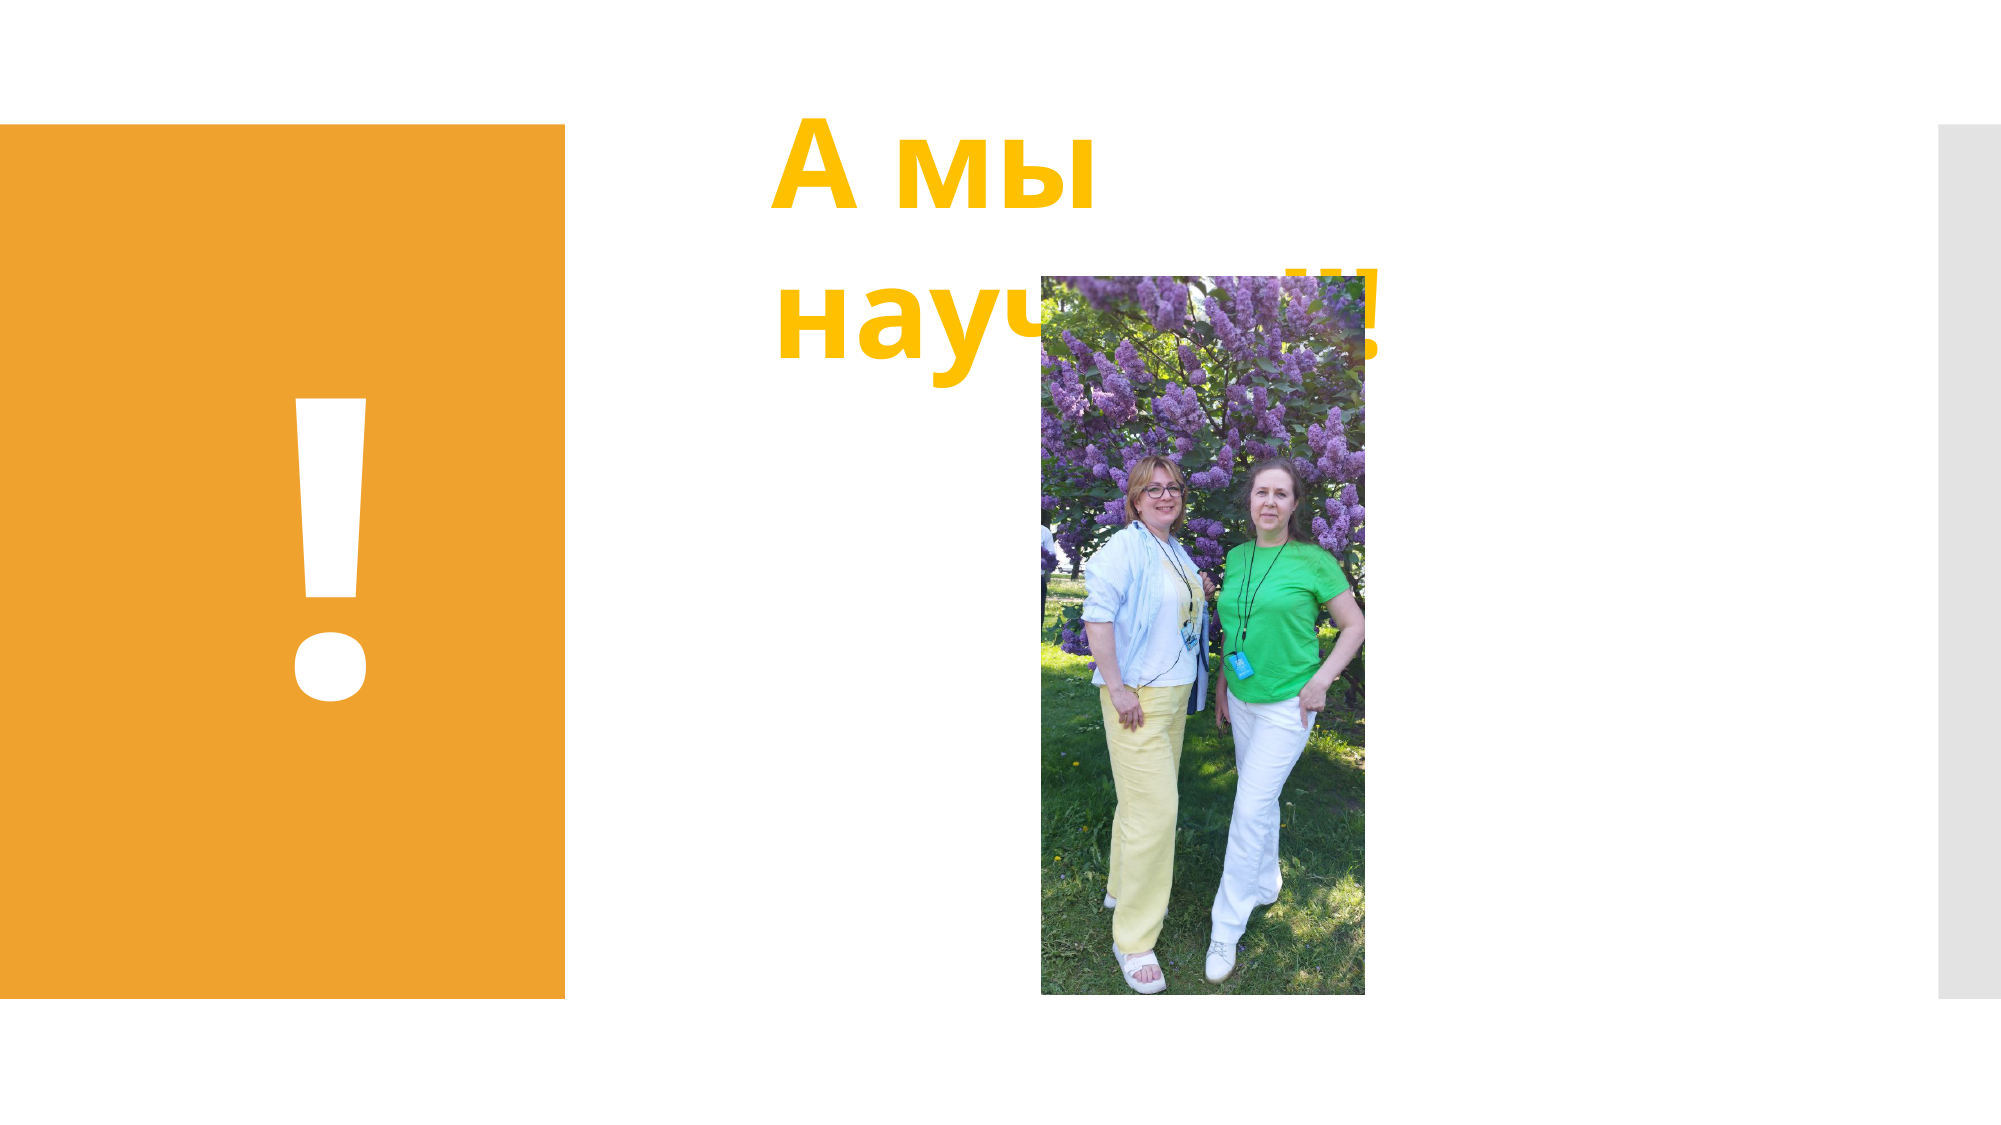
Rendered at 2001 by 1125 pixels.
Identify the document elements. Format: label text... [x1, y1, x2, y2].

picture [1041, 276, 1365, 995]
title ! [41, 184, 525, 940]
text_box А мы научим!!! [756, 75, 1718, 391]
